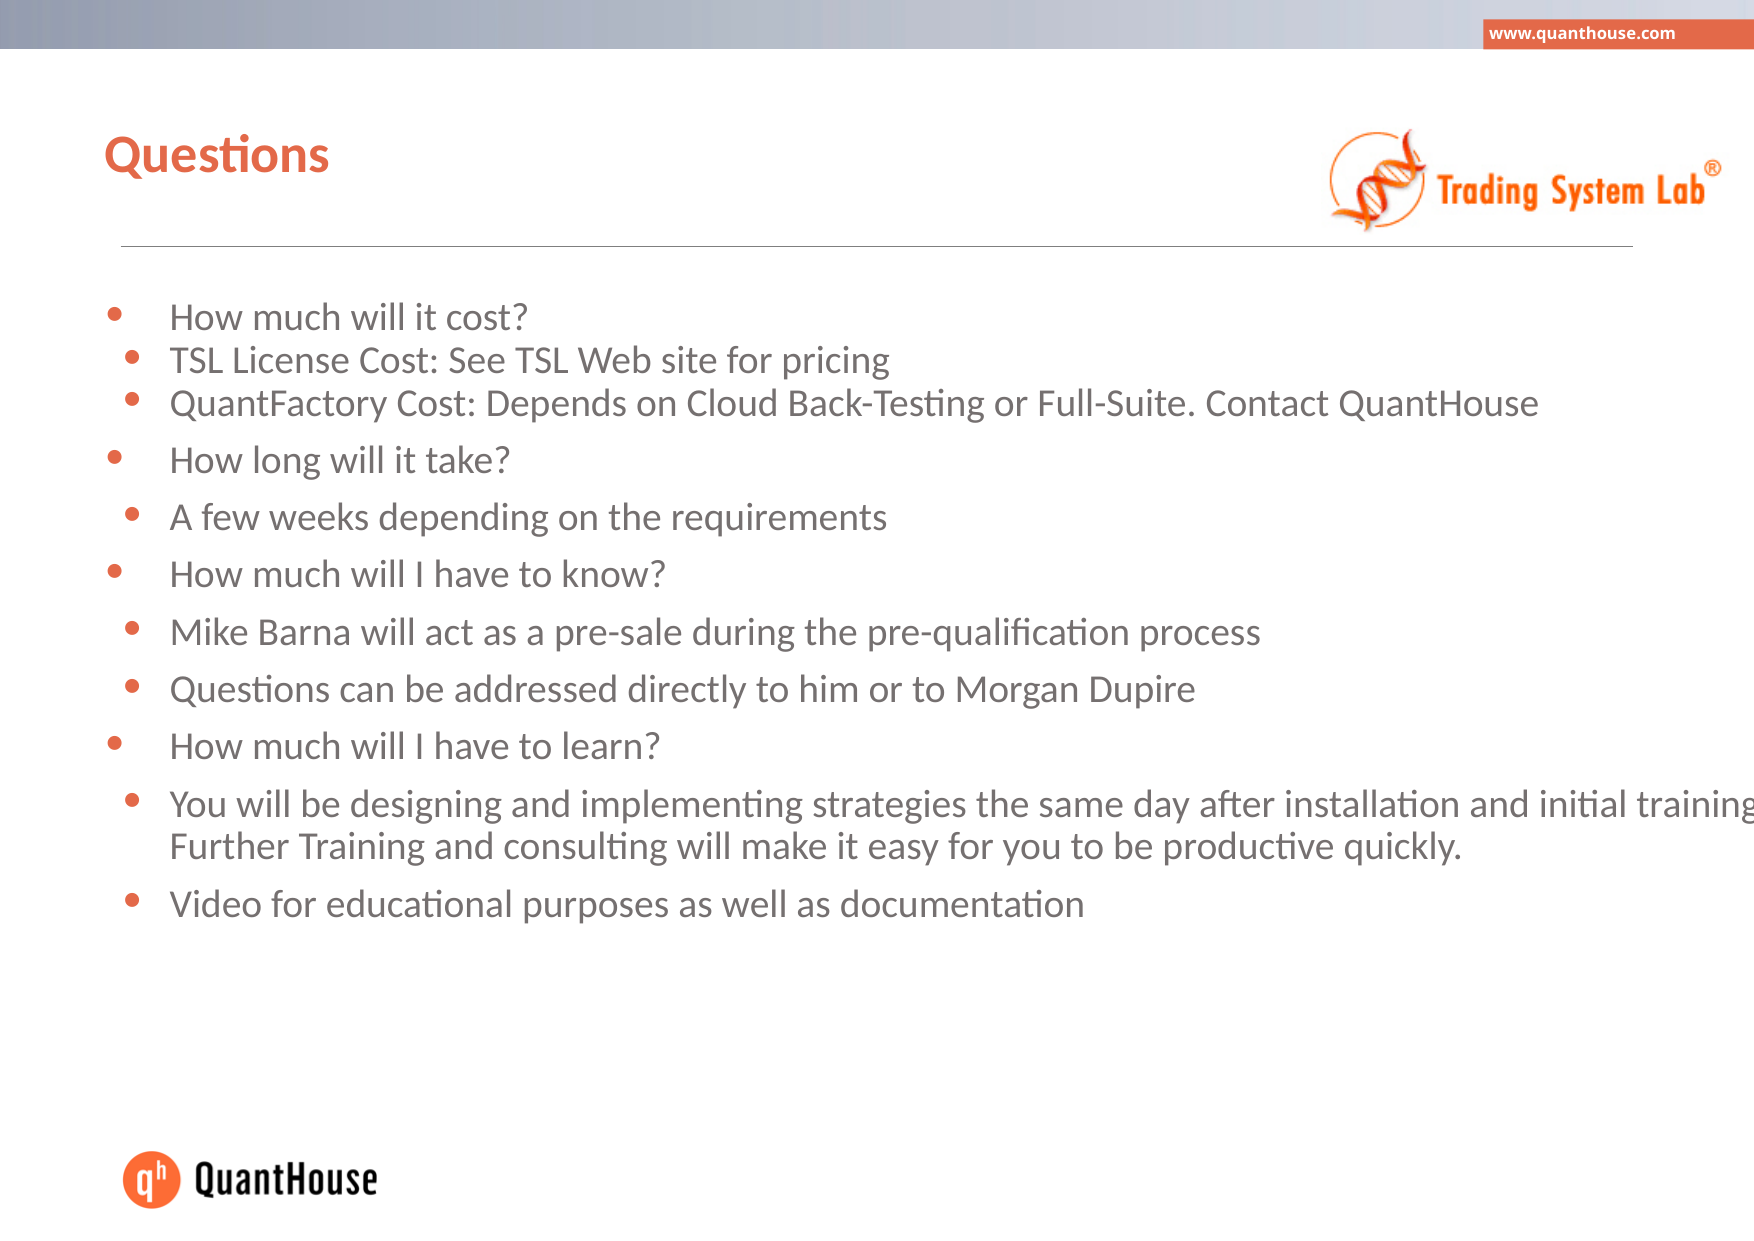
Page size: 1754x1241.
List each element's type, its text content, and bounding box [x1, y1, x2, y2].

list How much will it cost? TSL License Cost: See TSL Web site for pricing QuantFactory Cost: Depends on Cloud Back-Testing or Full-Suite. Contact QuantHouse How long will it take? A few weeks depending on the requirements How much will I have to know? Mike Barna will act as a pre-sale during the pre-qualification process Questions can be addressed directly to him or to Morgan Dupire How much will I have to learn? You will be designing and implementing strategies the same day after installation and initial training. Further Training and consulting will make it easy for you to be productive quickly. Video for educational purposes as well as documentation [87, 287, 1754, 1201]
picture [0, 0, 1754, 49]
picture [1321, 103, 1754, 236]
title Questions [87, 51, 1667, 259]
picture [120, 1201, 382, 1211]
